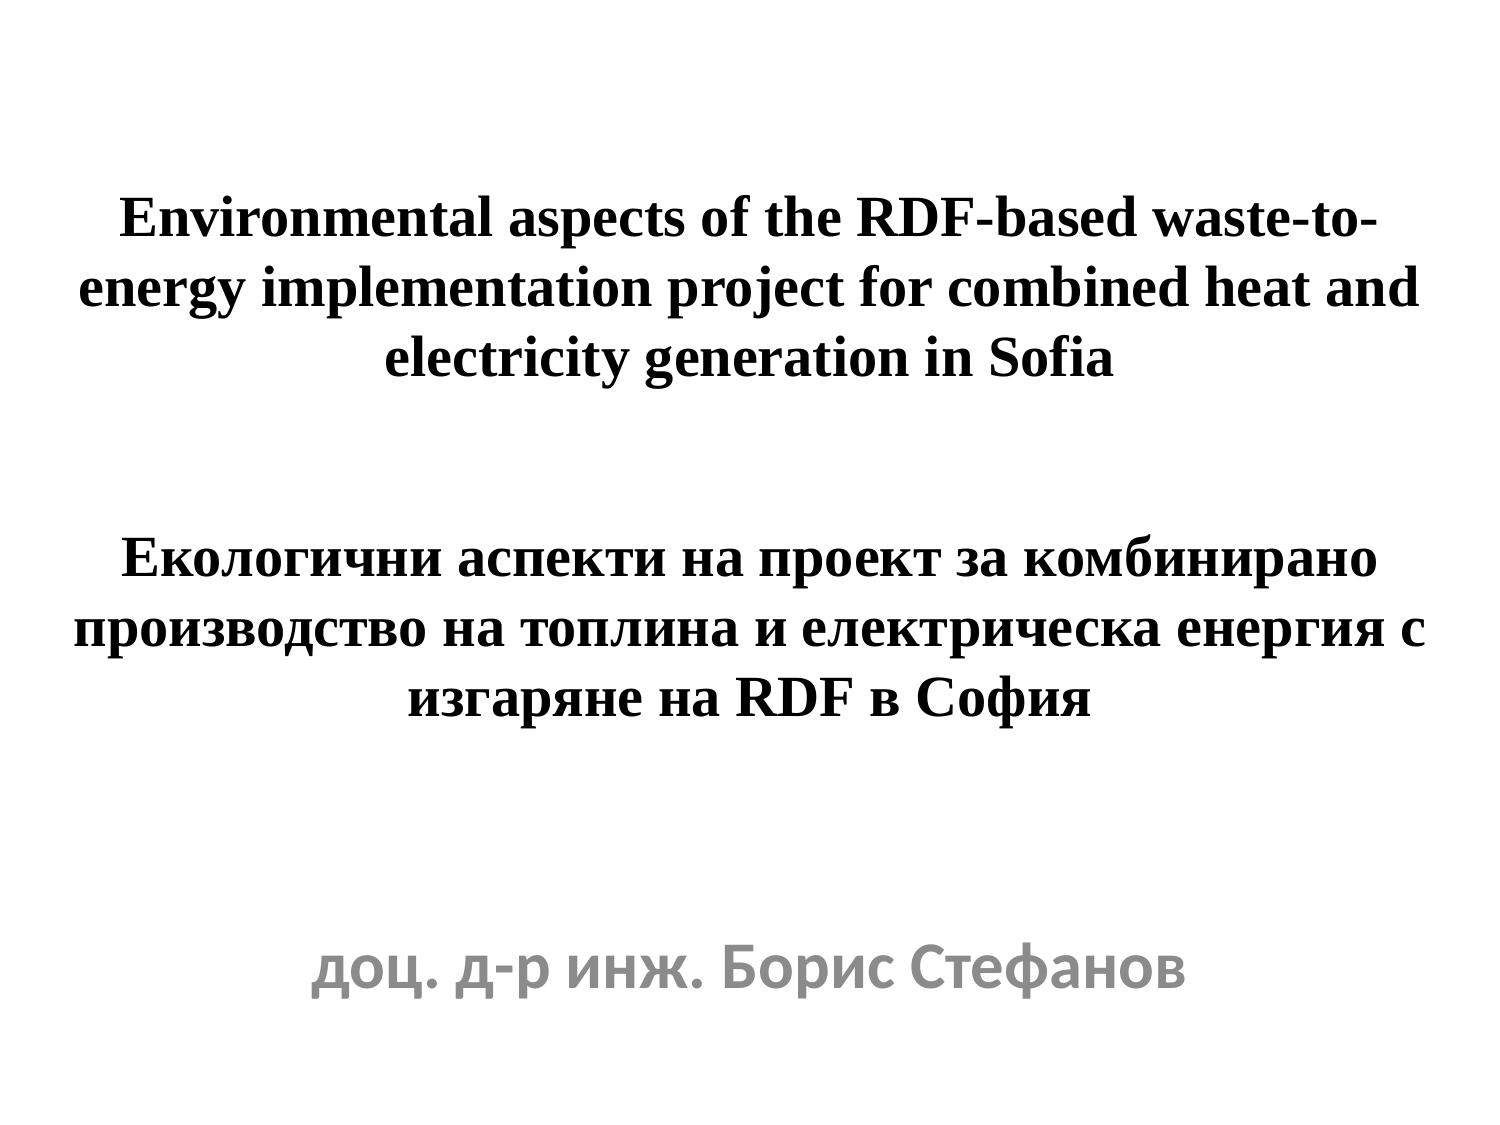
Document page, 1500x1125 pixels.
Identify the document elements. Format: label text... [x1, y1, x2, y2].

title Environmental aspects of the RDF-based waste-to-energy implementation project for combined heat and electricity generation in Sofia [58, 117, 1442, 450]
text_box Екологични аспекти на проект за комбинирано производство на топлина и електрическа енергия с изгаряне на RDF в София [58, 456, 1442, 790]
subtitle доц. д-р инж. Борис Стефанов [225, 914, 1275, 1038]
